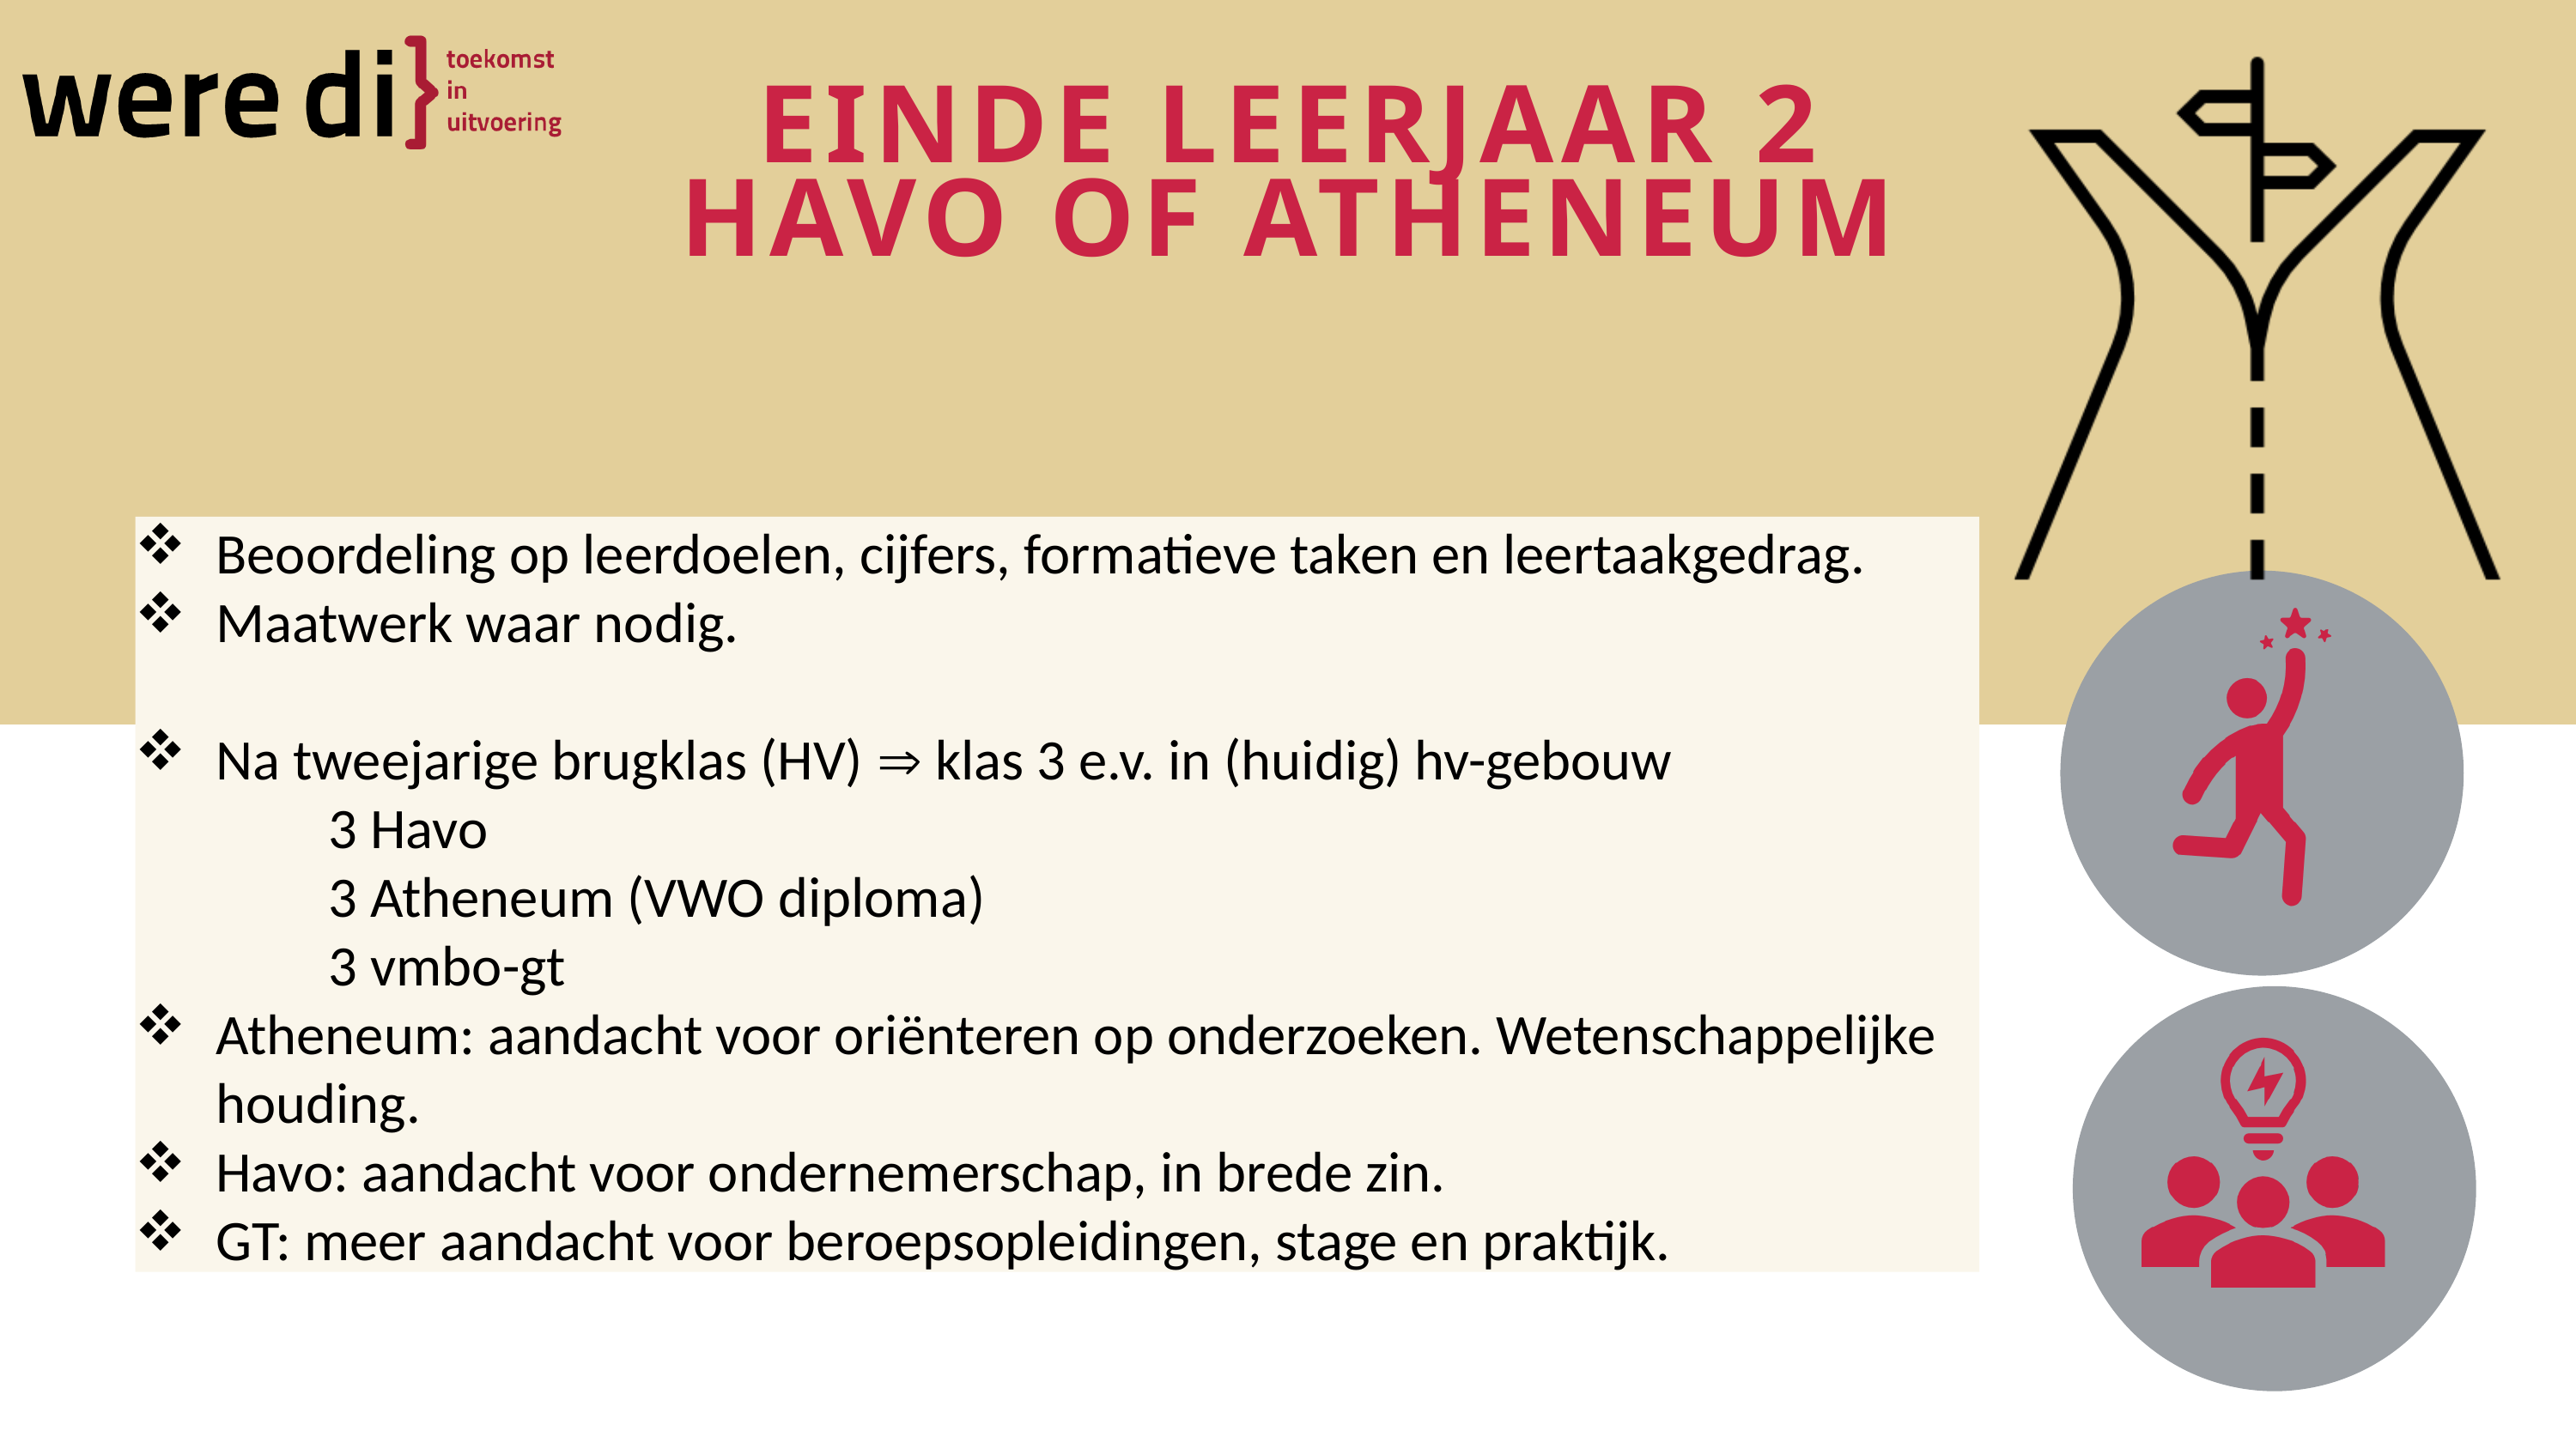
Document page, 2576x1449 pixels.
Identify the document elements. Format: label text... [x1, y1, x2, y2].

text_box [2059, 646, 2465, 976]
text_box Beoordeling op leerdoelen, cijfers, formatieve taken en leertaakgedrag. Maatwerk waar nodig. Na tweejarige brugklas (HV)  klas 3 e.v. in (huidig) hv-gebouw 3 Havo 3 Atheneum (VWO diploma) 3 vmbo-gt Atheneum: aandacht voor oriënteren op onderzoeken. Wetenschappelijke houding. Havo: aandacht voor ondernemerschap, in brede zin. GT: meer aandacht voor beroepsopleidingen, stage en praktijk. [135, 734, 1980, 1272]
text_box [0, 0, 2576, 724]
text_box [2071, 985, 2478, 1391]
picture [22, 34, 562, 149]
picture [1944, 4, 2576, 919]
picture [2101, 1003, 2423, 1324]
